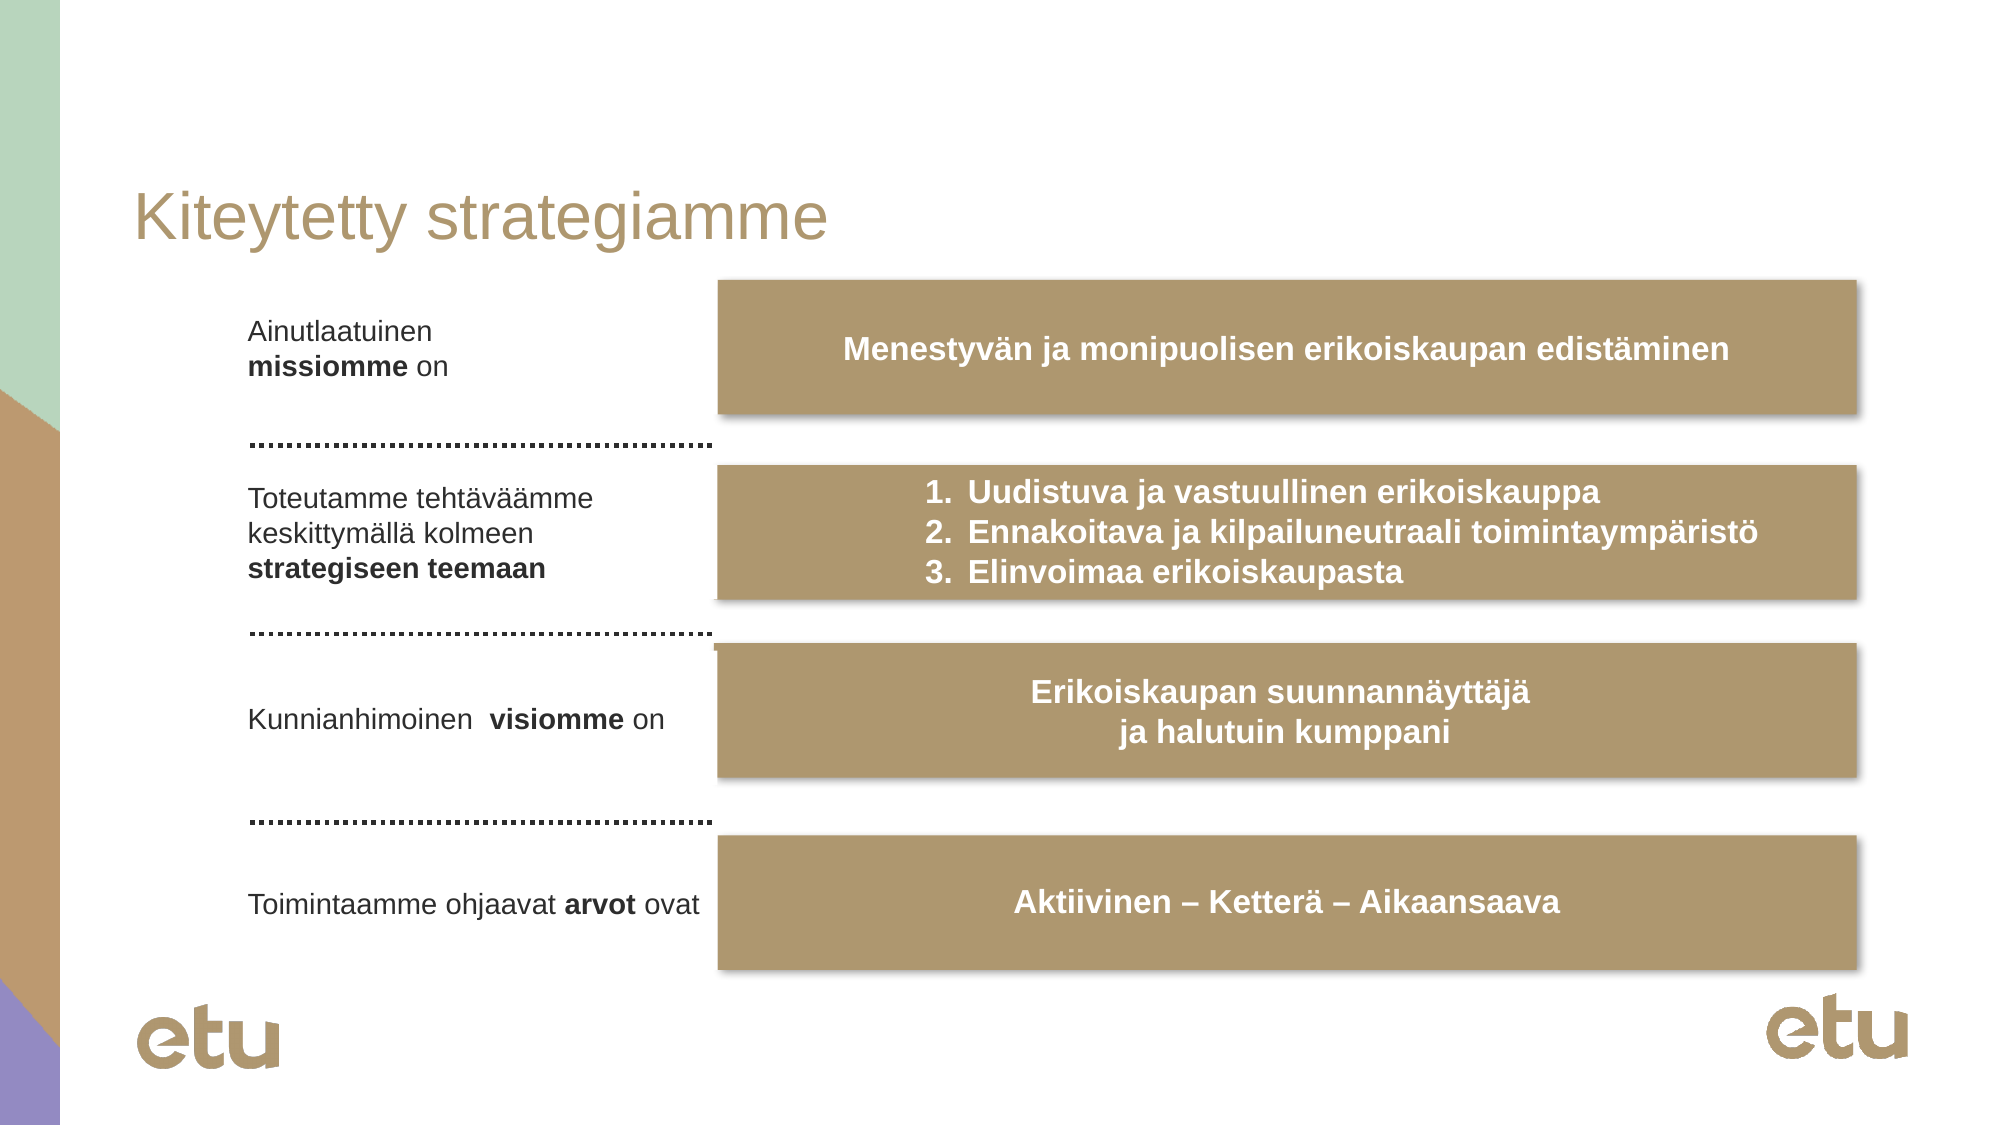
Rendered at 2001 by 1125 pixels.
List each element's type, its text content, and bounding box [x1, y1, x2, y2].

text_box Menestyvän ja monipuolisen erikoiskaupan edistäminen [718, 279, 1857, 415]
text_box Toimintaamme ohjaavat arvot ovat [232, 835, 718, 970]
text_box Toteutamme tehtäväämme keskittymällä kolmeen strategiseen teemaan [232, 464, 718, 600]
text_box Erikoiskaupan suunnannäyttäjä ja halutuin kumppani [713, 643, 1857, 778]
title Kiteytetty strategiamme [118, 84, 1619, 261]
text_box Uudistuva ja vastuullinen erikoiskauppa Ennakoitava ja kilpailuneutraali toimintaympäristö Elinvoimaa erikoiskaupasta [718, 465, 1857, 600]
picture [137, 1004, 279, 1069]
text_box Kunnianhimoinen visiomme on [232, 650, 718, 786]
picture [0, 0, 60, 1125]
text_box Ainutlaatuinen missiomme on [232, 279, 718, 415]
picture [1766, 993, 1908, 1059]
text_box Aktiivinen – Ketterä – Aikaansaava [718, 835, 1857, 970]
